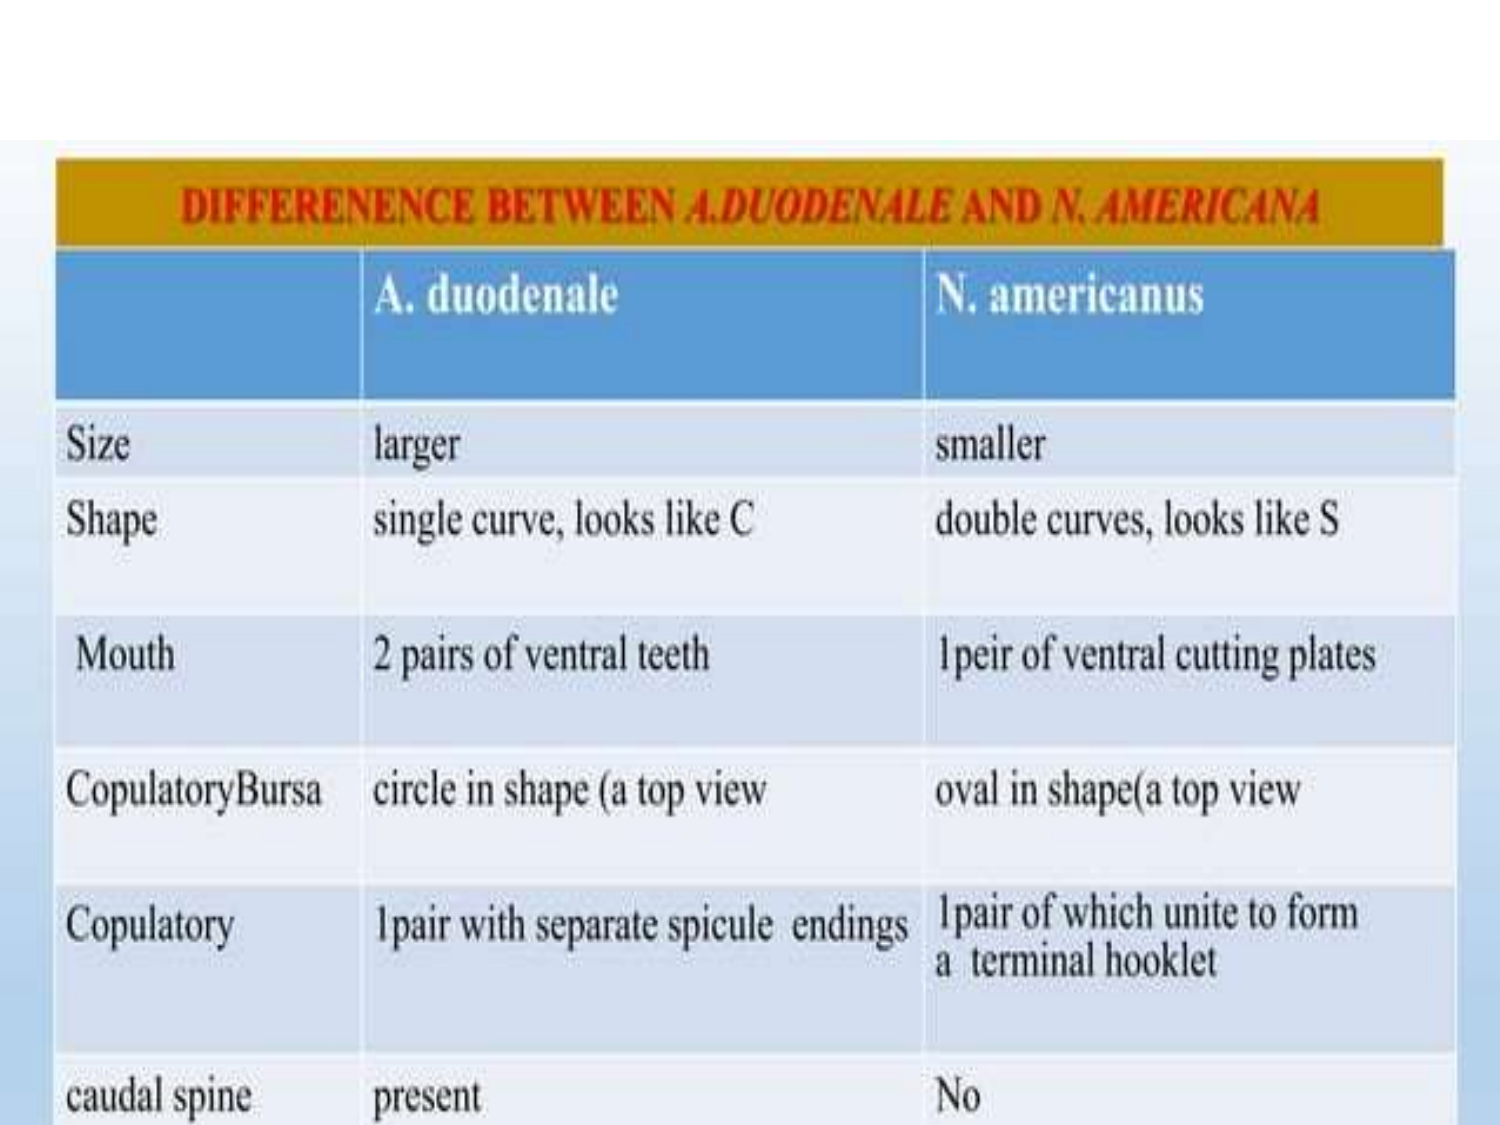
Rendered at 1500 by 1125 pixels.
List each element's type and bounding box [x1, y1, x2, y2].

picture [0, 139, 1500, 1125]
